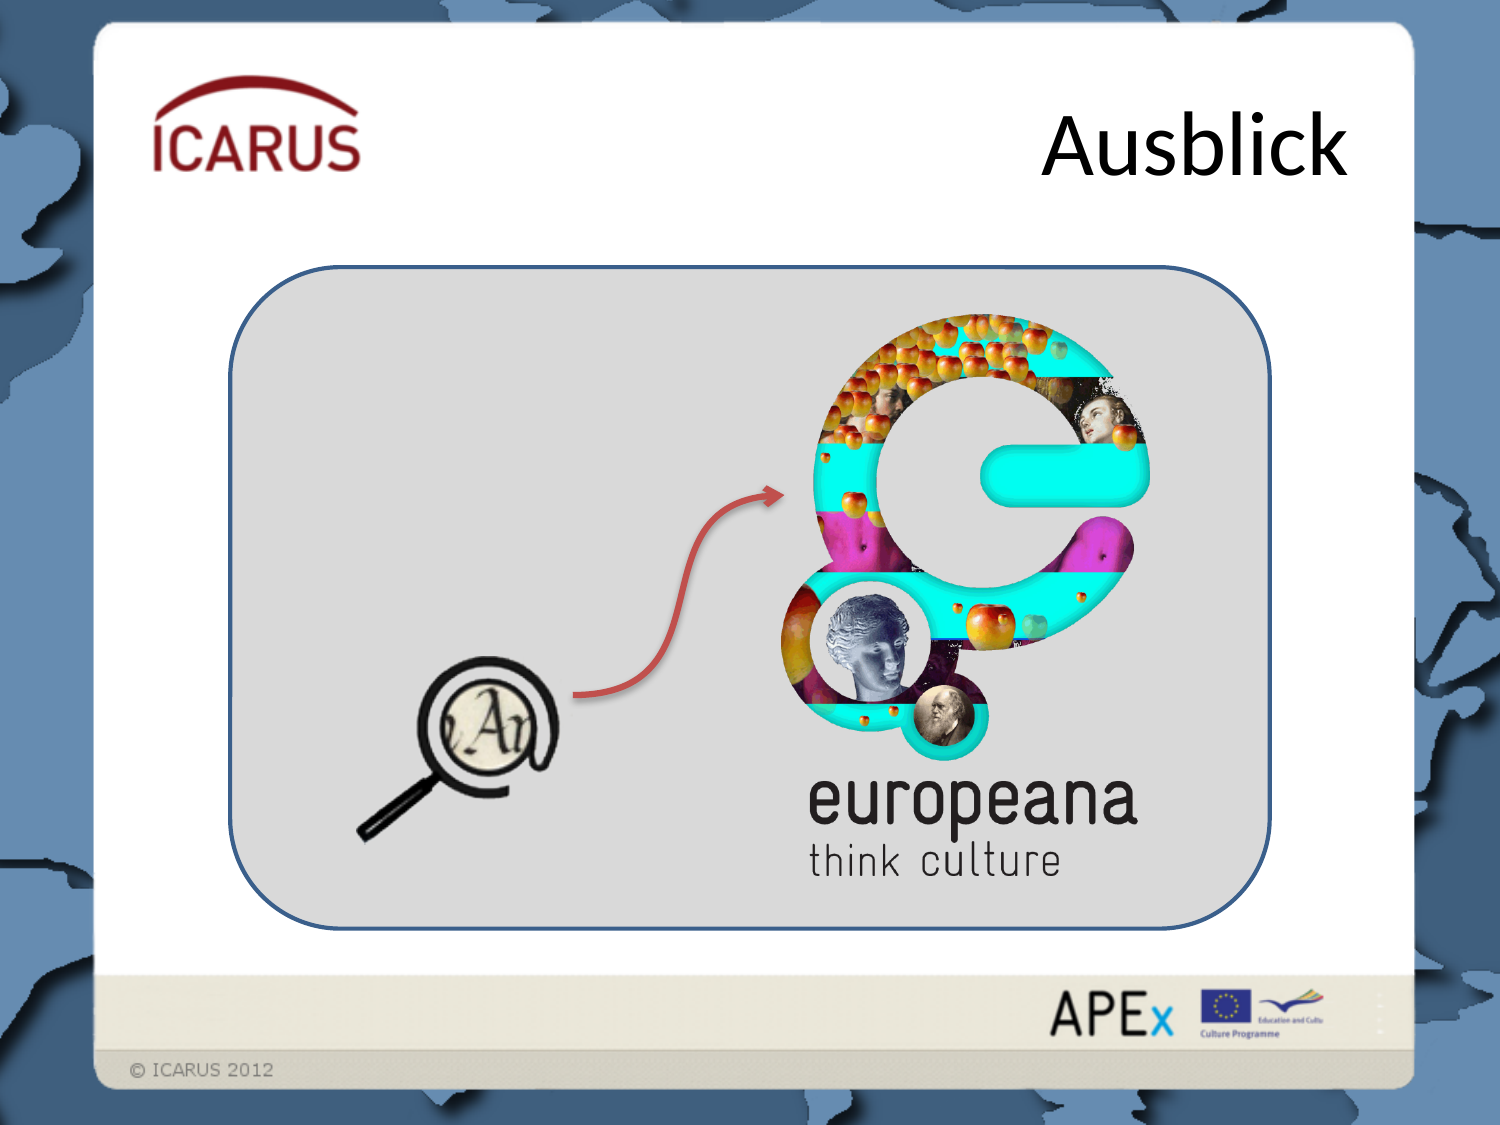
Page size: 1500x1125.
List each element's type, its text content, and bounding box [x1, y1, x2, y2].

picture [0, 0, 1500, 1125]
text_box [572, 314, 1150, 876]
text_box [228, 265, 1272, 931]
title Ausblick [75, 45, 1365, 233]
